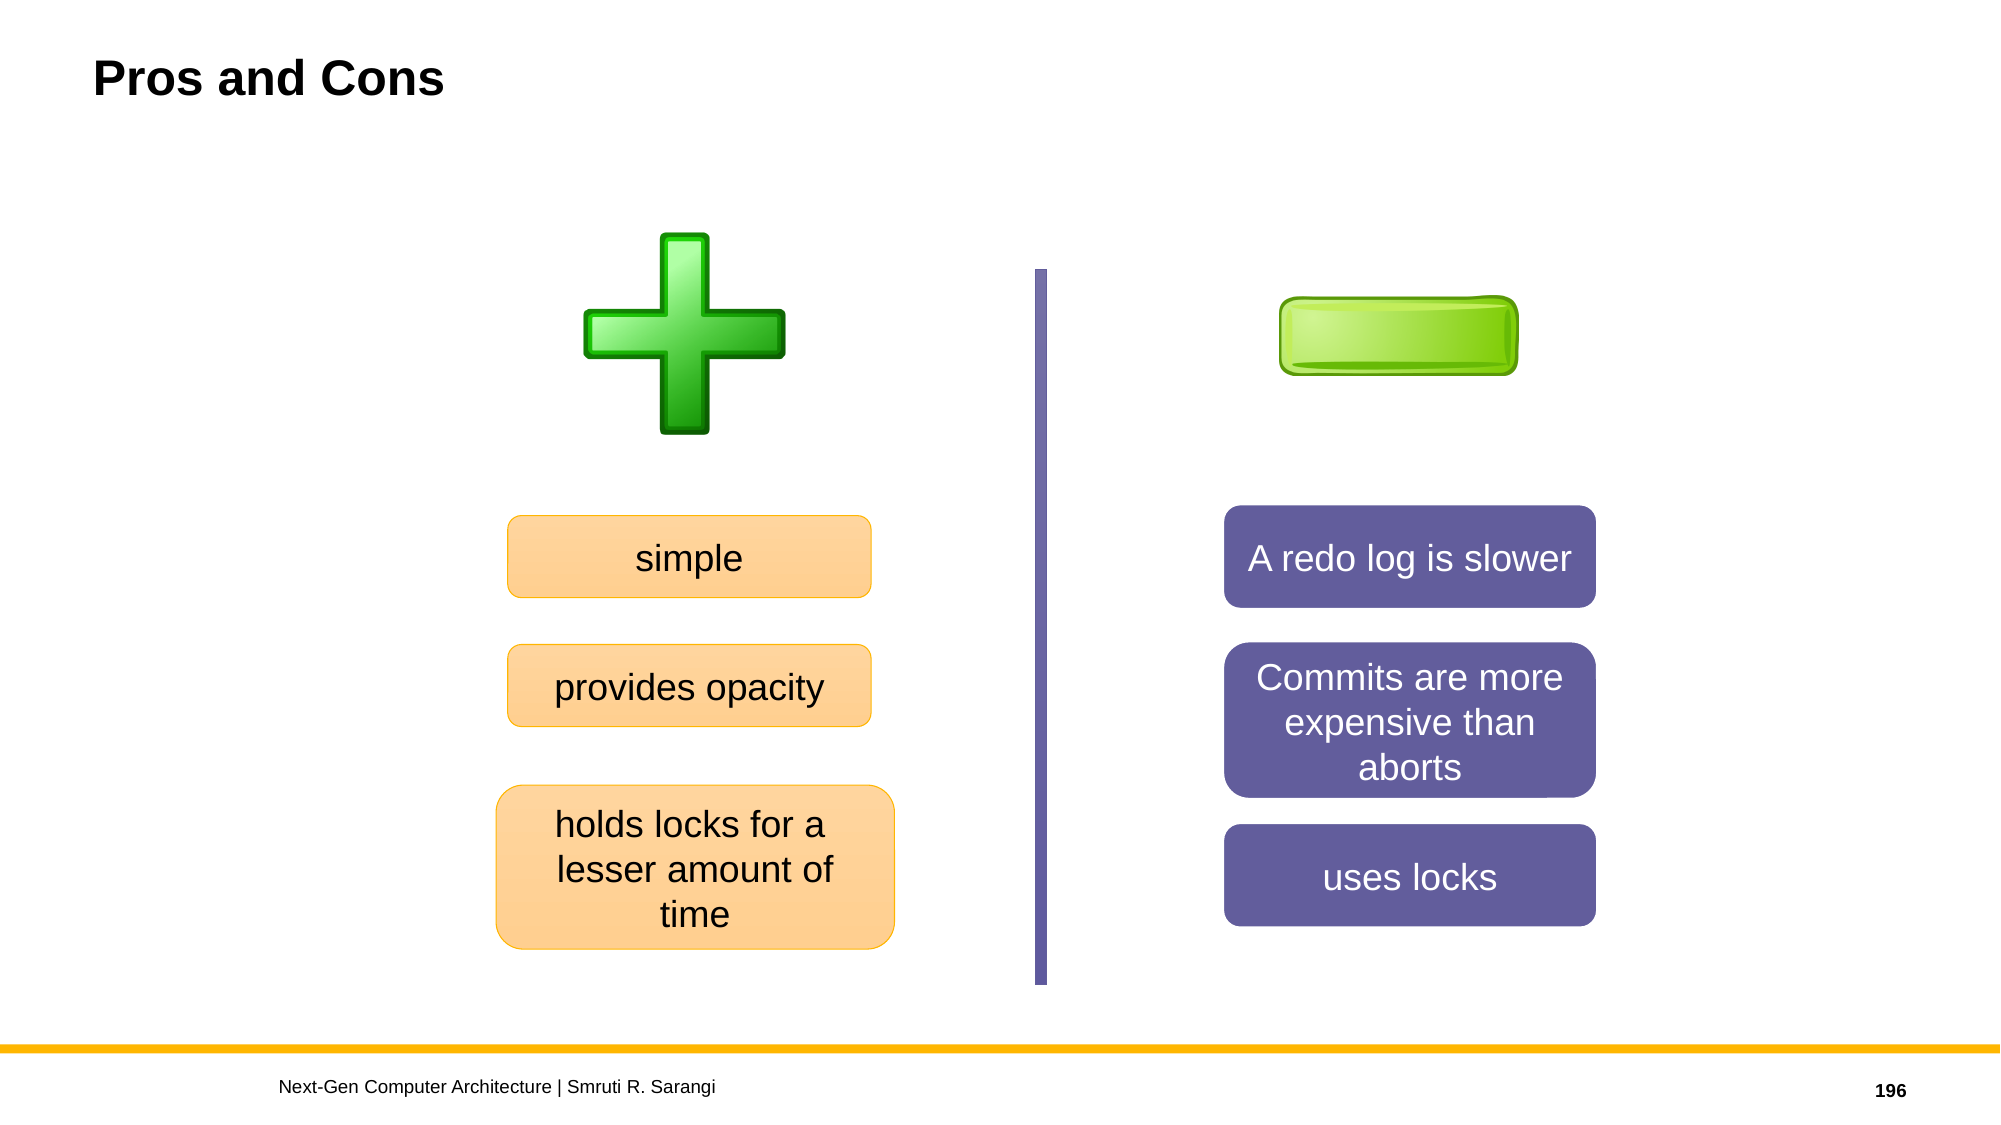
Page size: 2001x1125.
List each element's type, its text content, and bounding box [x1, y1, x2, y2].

text_box A redo log is slower [1220, 502, 1600, 611]
text_box simple [507, 515, 872, 599]
text_box Commits are more expensive than aborts [1221, 639, 1600, 801]
slide_number 196 [1711, 1071, 1922, 1109]
text_box provides opacity [507, 643, 872, 728]
picture [578, 222, 792, 439]
title Pros and Cons [78, 45, 1578, 180]
footer Next-Gen Computer Architecture | Smruti R. Sarangi [263, 1067, 1464, 1105]
text_box uses locks [1220, 820, 1600, 930]
text_box [1035, 269, 1047, 985]
picture [1269, 292, 1528, 380]
text_box holds locks for a lesser amount of time [495, 784, 896, 950]
